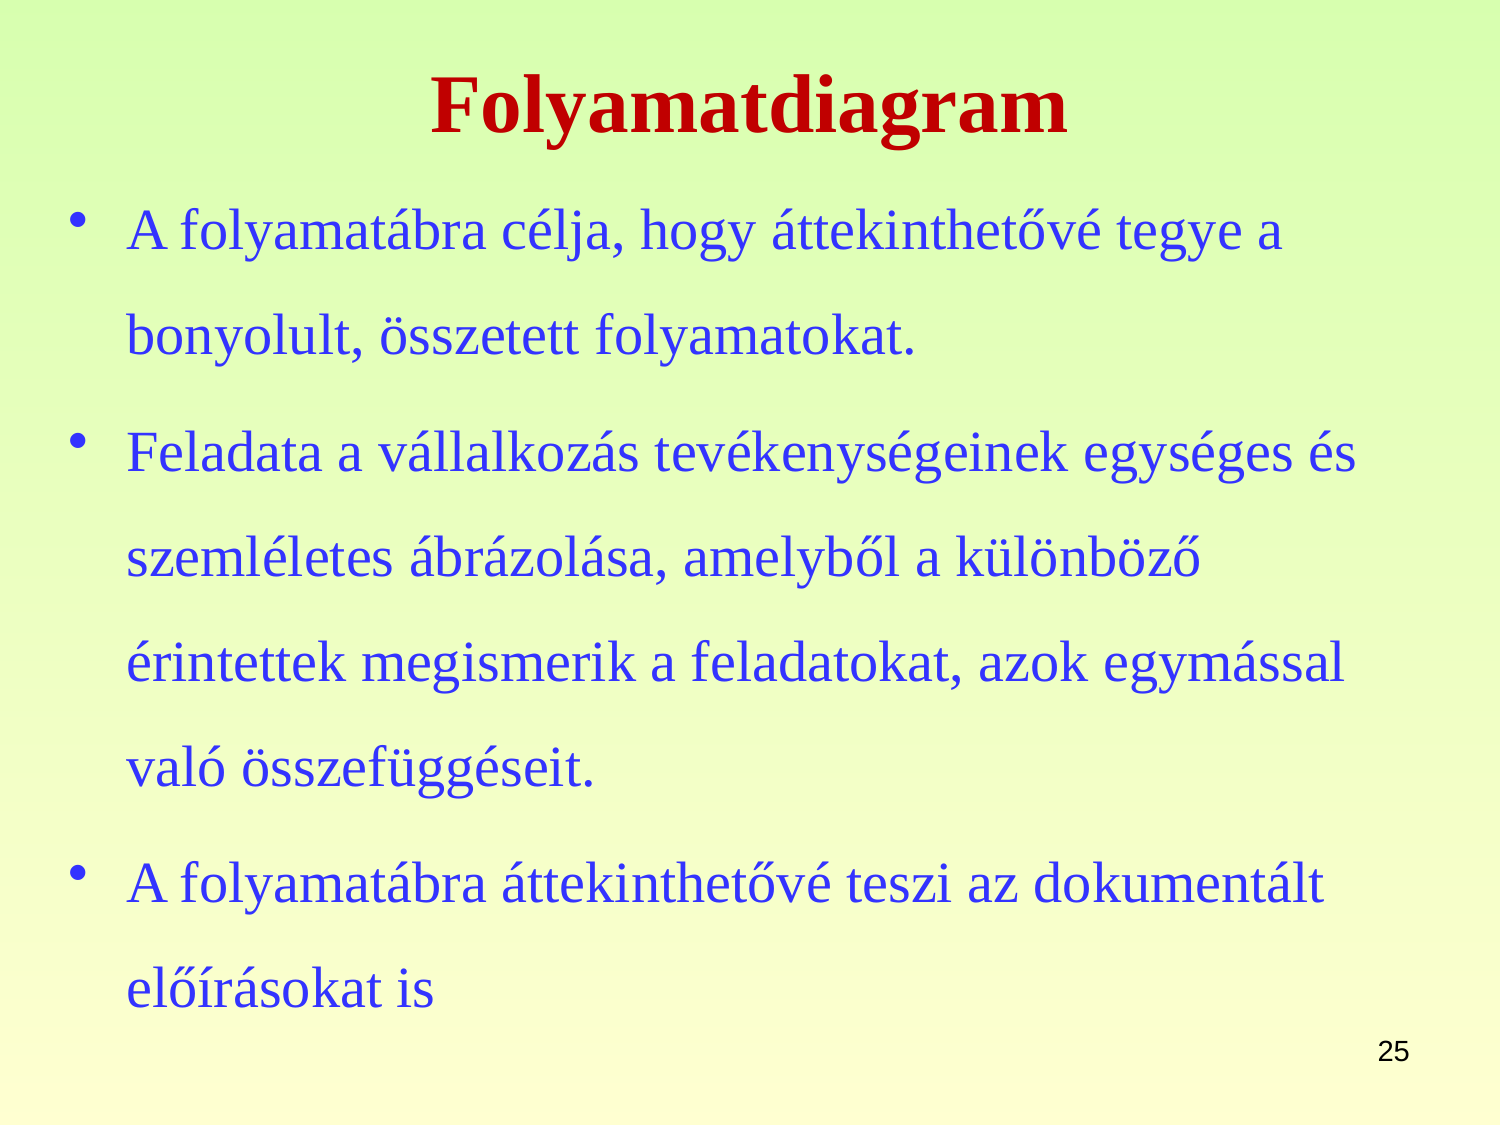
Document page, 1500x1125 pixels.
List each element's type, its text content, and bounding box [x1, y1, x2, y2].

slide_number 25 [1074, 1024, 1426, 1103]
title Folyamatdiagram [0, 1, 1500, 150]
list A folyamatábra célja, hogy áttekinthetővé tegye a bonyolult, összetett folyamatokat. Feladata a vállalkozás tevékenységeinek egységes és szemléletes ábrázolása, amelyből a különböző érintettek megismerik a feladatokat, azok egymással való összefüggéseit. A folyamatábra áttekinthetővé teszi az dokumentált előírásokat is [52, 148, 1436, 1125]
